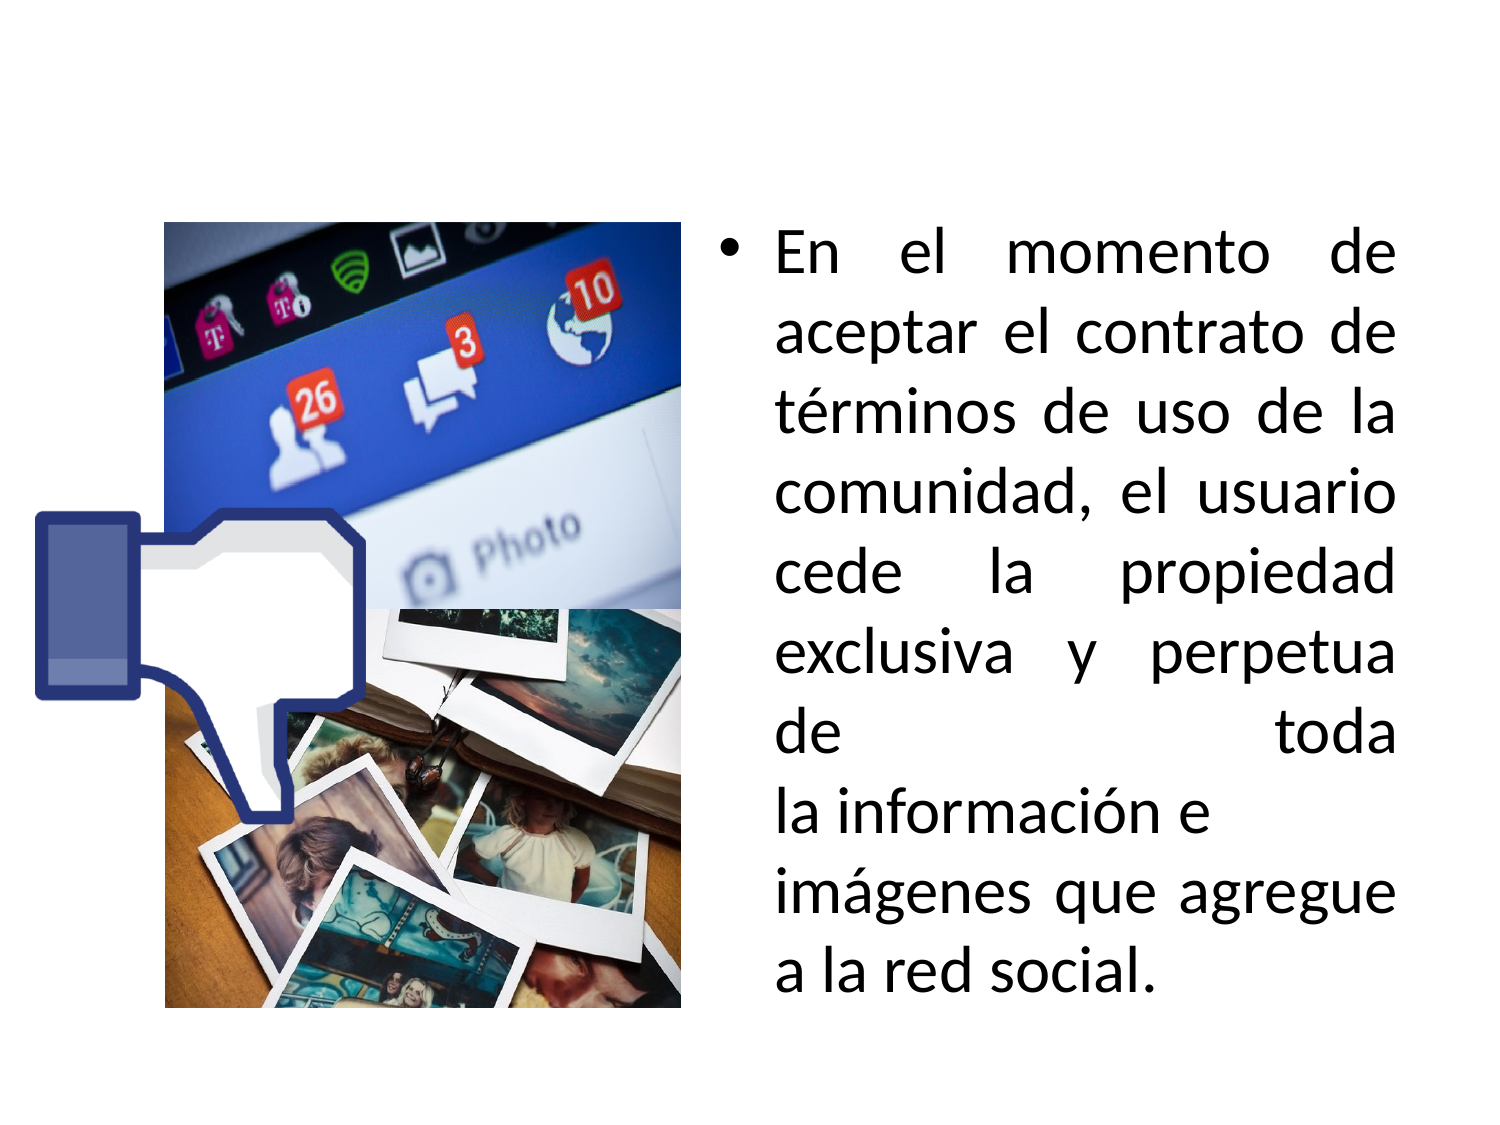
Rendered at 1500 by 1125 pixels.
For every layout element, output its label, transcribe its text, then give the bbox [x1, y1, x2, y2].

picture [34, 222, 681, 1009]
list En el momento de aceptar el contrato de términos de uso de la comunidad, el usuario cede la propiedad exclusiva y perpetua de toda la información e imágenes que agregue a la red social. [703, 199, 1414, 1005]
